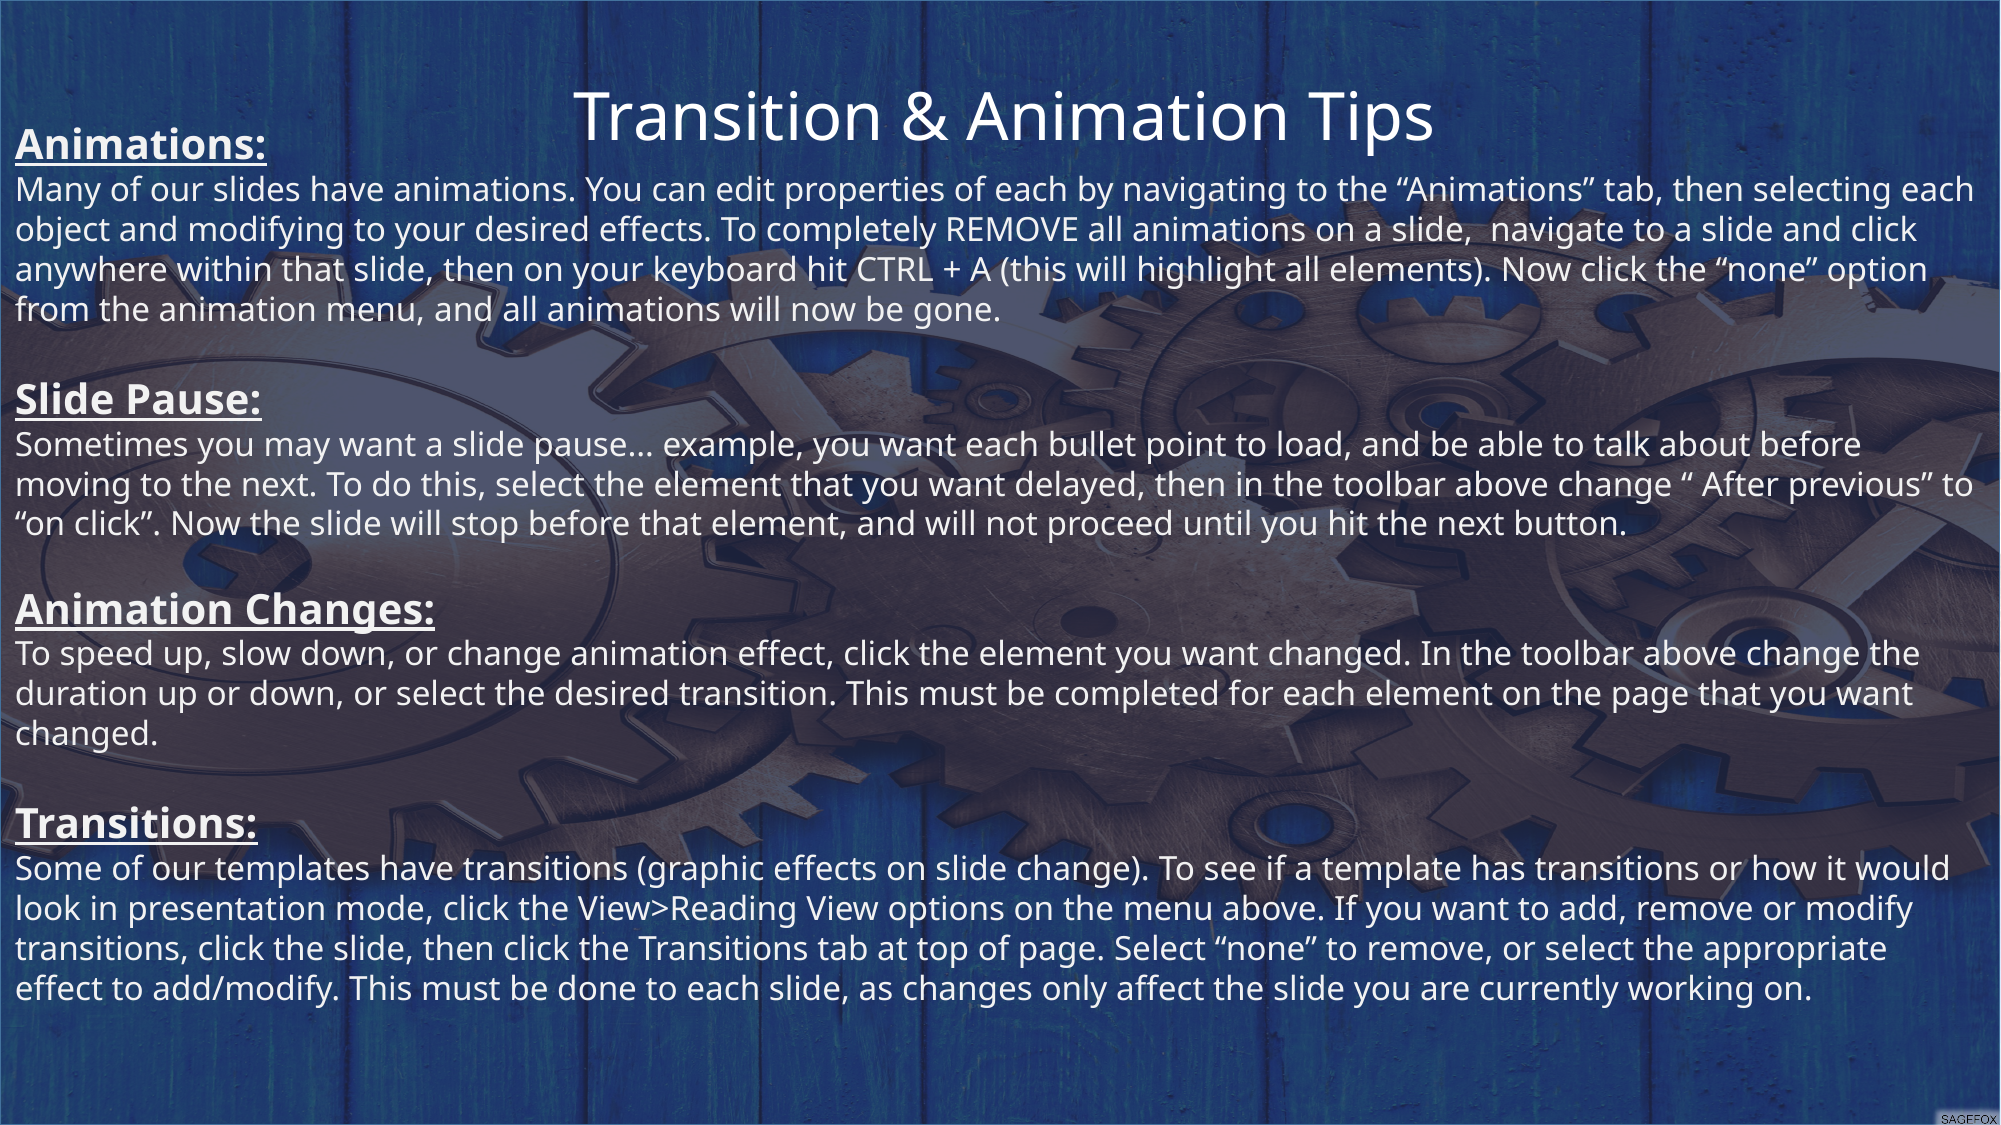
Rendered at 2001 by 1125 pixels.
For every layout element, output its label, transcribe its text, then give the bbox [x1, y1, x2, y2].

title Transition & Animation Tips [477, 59, 1532, 177]
picture [1938, 1114, 1999, 1125]
text_box Animations: Many of our slides have animations. You can edit properties of each by navigating to the “Animations” tab, then selecting each object and modifying to your desired effects. To completely REMOVE all animations on a slide, navigate to a slide and click anywhere within that slide, then on your keyboard hit CTRL + A (this will highlight all elements). Now click the “none” option from the animation menu, and all animations will now be gone. Slide Pause: Sometimes you may want a slide pause… example, you want each bullet point to load, and be able to talk about before moving to the next. To do this, select the element that you want delayed, then in the toolbar above change “ After previous” to “on click”. Now the slide will stop before that element, and will not proceed until you hit the next button. Animation Changes: To speed up, slow down, or change animation effect, click the element you want changed. In the toolbar above change the duration up or down, or select the desired transition. This must be completed for each element on the page that you want changed. Transitions: Some of our templates have transitions (graphic effects on slide change). To see if a template has transitions or how it would look in presentation mode, click the View>Reading View options on the menu above. If you want to add, remove or modify transitions, click the slide, then click the Transitions tab at top of page. Select “none” to remove, or select the appropriate effect to add/modify. This must be done to each slide, as changes only affect the slide you are currently working on. [0, 0, 2000, 1125]
